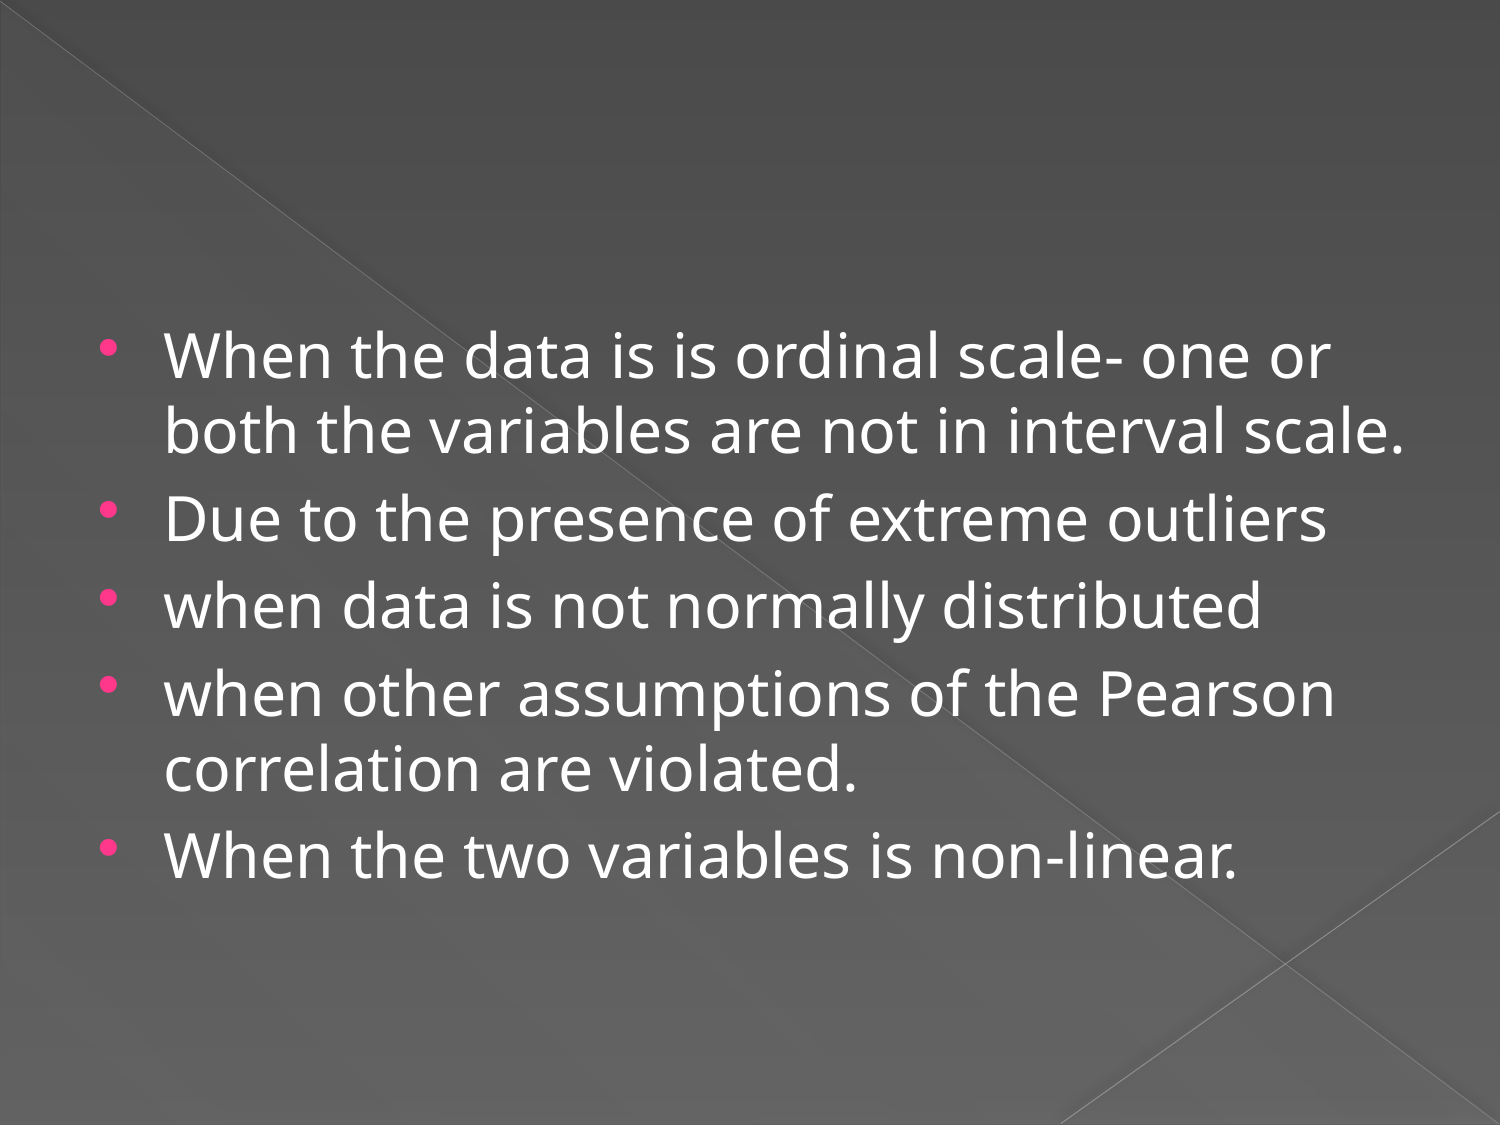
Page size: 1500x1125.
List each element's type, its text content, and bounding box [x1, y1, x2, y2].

list When the data is is ordinal scale- one or both the variables are not in interval scale. Due to the presence of extreme outliers when data is not normally distributed when other assumptions of the Pearson correlation are violated. When the two variables is non-linear. [75, 308, 1425, 1059]
